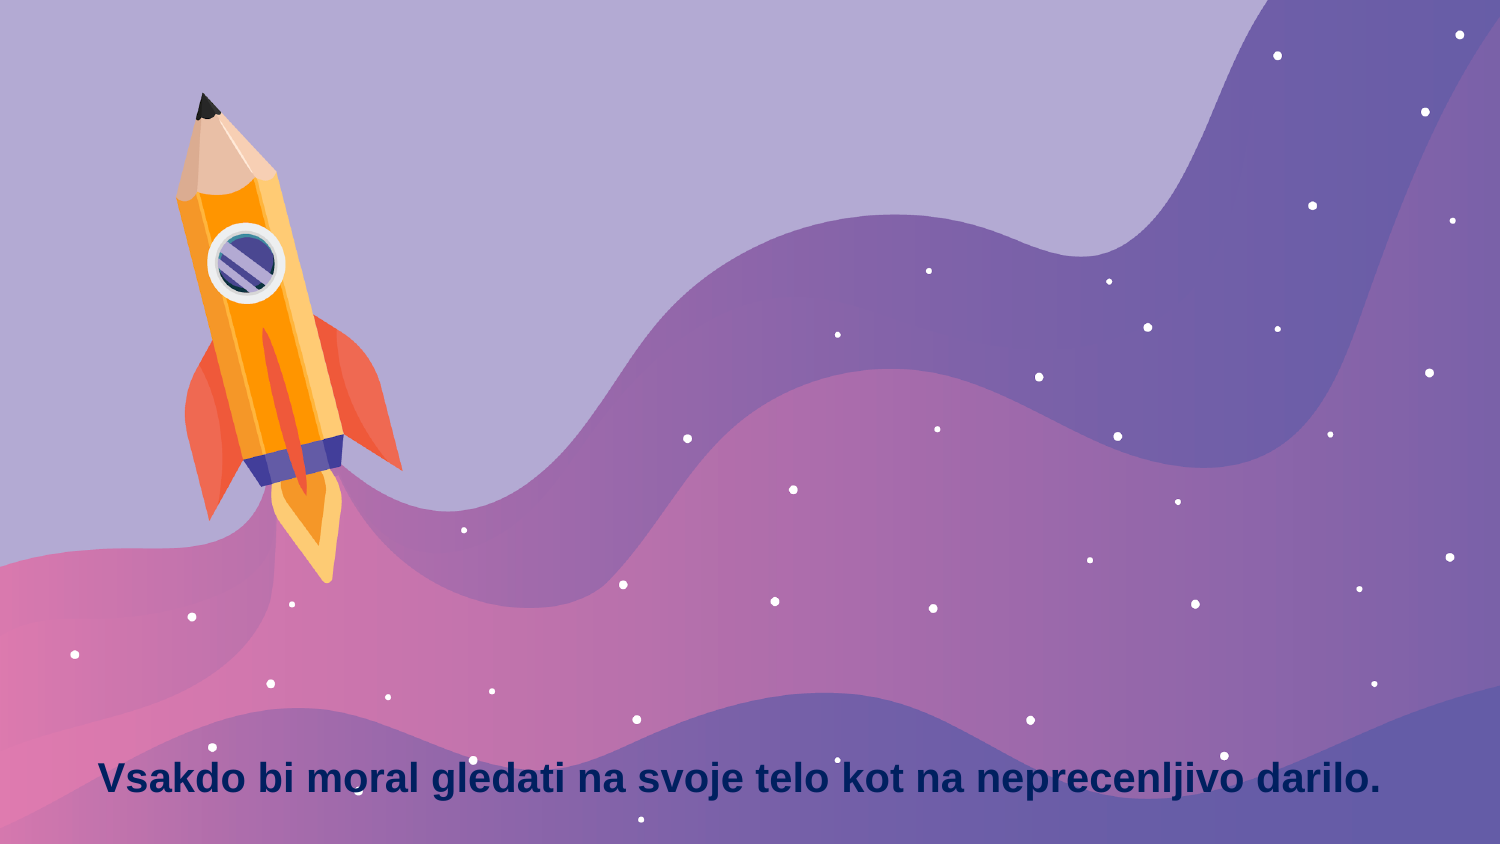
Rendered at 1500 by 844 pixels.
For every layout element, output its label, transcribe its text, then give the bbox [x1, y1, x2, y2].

text_box Vsakdo bi moral gledati na svoje telo kot na neprecenljivo darilo. [68, 743, 1423, 809]
picture [0, 0, 1500, 844]
